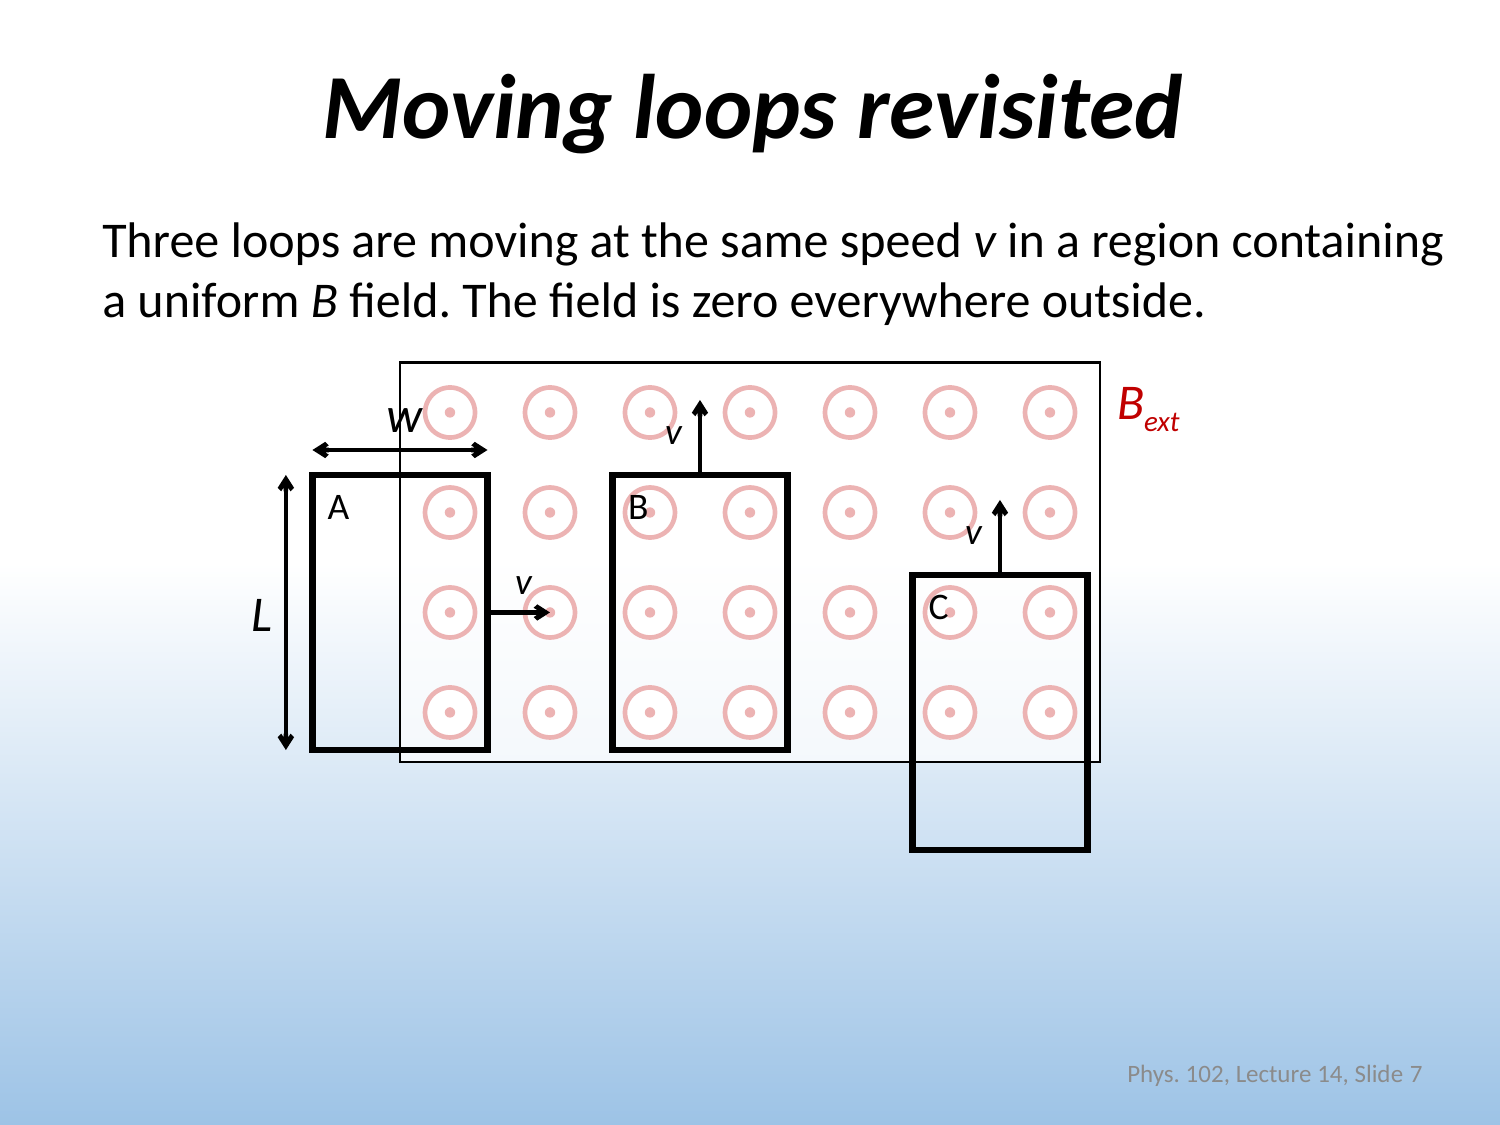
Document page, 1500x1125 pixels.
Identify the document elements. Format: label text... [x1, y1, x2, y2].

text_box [424, 387, 1076, 738]
text_box [399, 361, 1101, 763]
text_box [312, 374, 488, 451]
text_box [312, 474, 550, 750]
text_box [912, 499, 1088, 851]
text_box Bext [1102, 361, 1195, 445]
title Moving loops revisited [106, 0, 1400, 199]
text_box Three loops are moving at the same speed v in a region containing a uniform B field. The field is zero everywhere outside. [87, 199, 1475, 335]
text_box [612, 399, 788, 750]
slide_number Phys. 102, Lecture 14, Slide 7 [1059, 1042, 1438, 1103]
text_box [235, 474, 288, 750]
